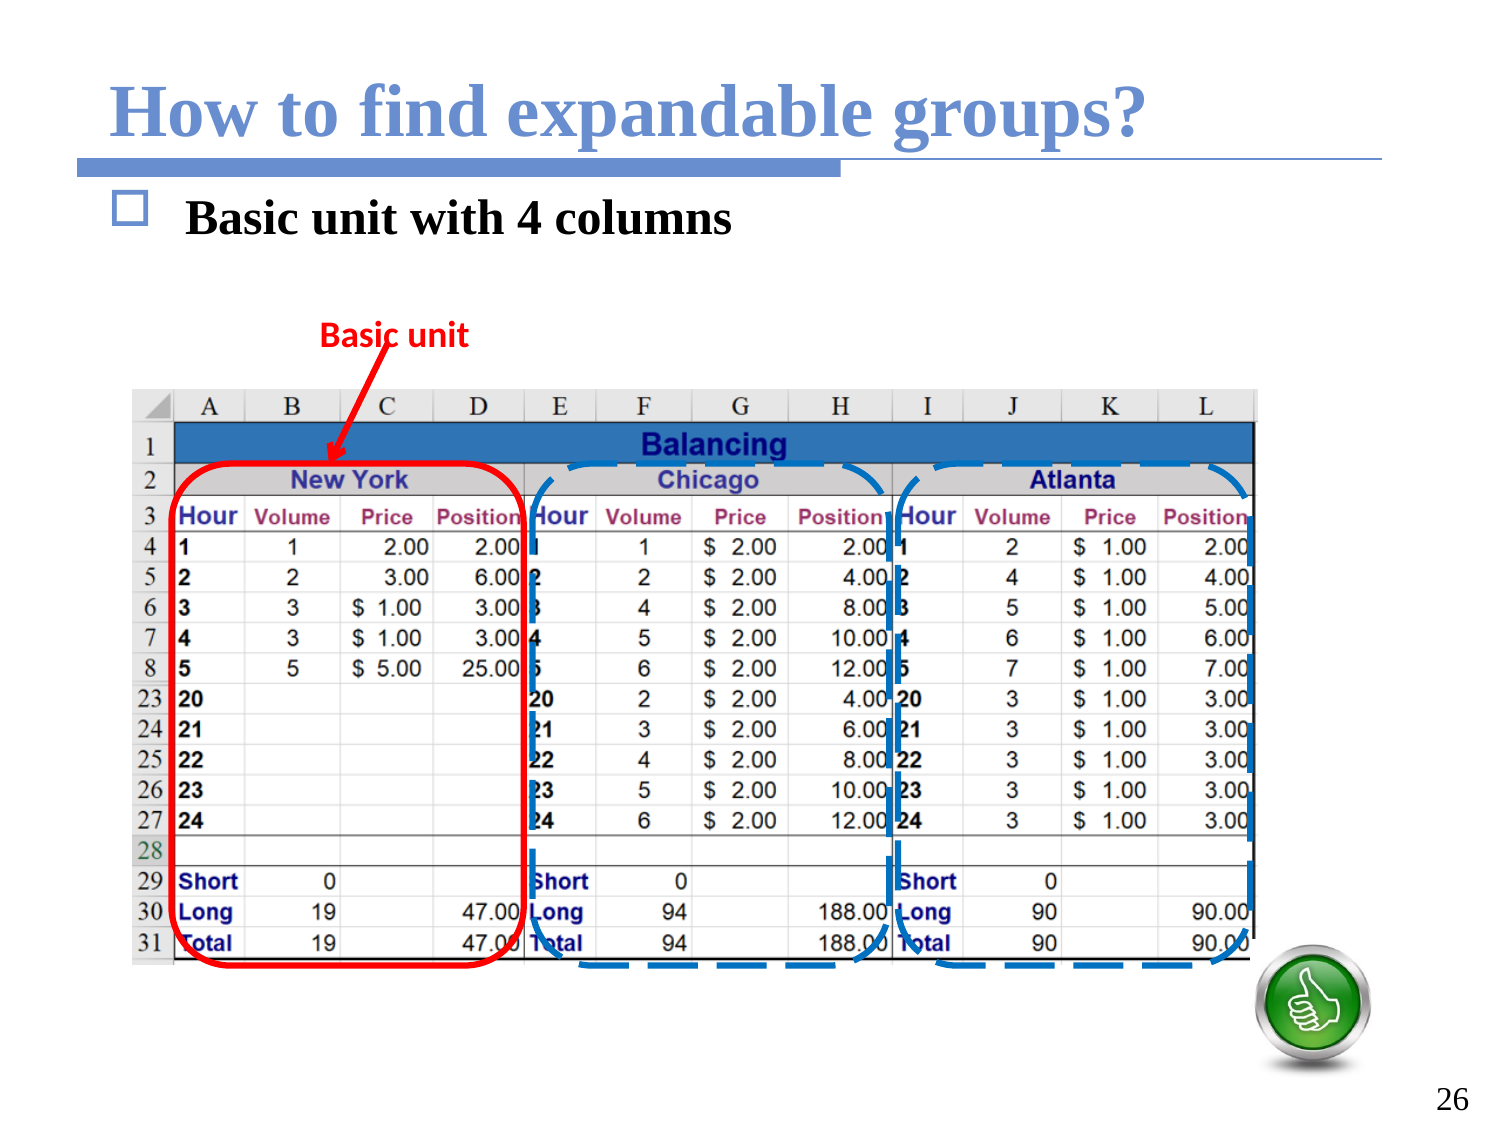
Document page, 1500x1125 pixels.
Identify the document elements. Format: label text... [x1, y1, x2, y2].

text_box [328, 343, 388, 465]
list Basic unit with 4 columns [92, 176, 1406, 1119]
text_box Basic unit [265, 302, 525, 363]
title How to find expandable groups? [94, 50, 1407, 159]
picture [132, 389, 1377, 1079]
slide_number 26 [1405, 1070, 1500, 1123]
